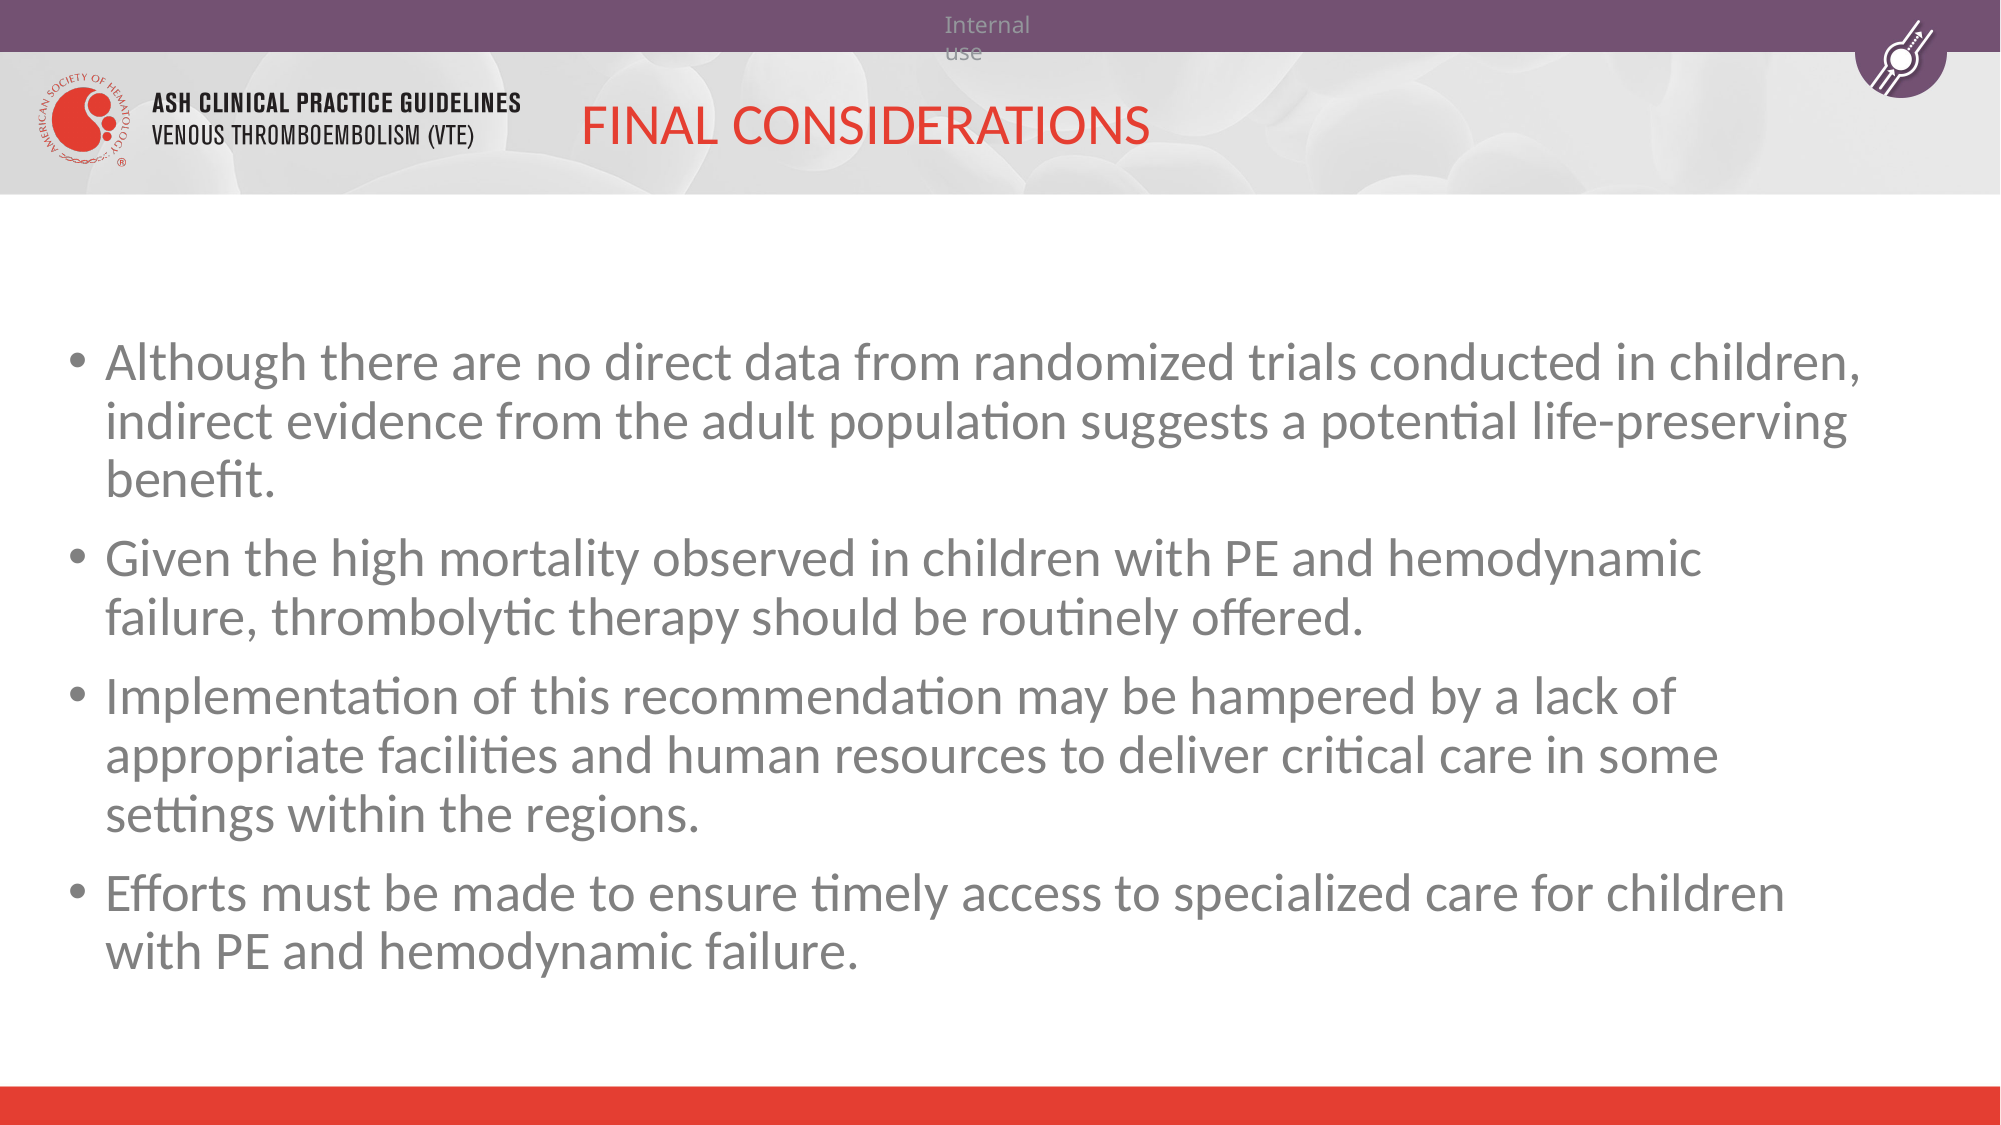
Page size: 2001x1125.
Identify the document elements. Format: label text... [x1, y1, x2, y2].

picture [0, 0, 2001, 1125]
list Although there are no direct data from randomized trials conducted in children, indirect evidence from the adult population suggests a potential life-preserving benefit. Given the high mortality observed in children with PE and hemodynamic failure, thrombolytic therapy should be routinely offered. Implementation of this recommendation may be hampered by a lack of appropriate facilities and human resources to deliver critical care in some settings within the regions. Efforts must be made to ensure timely access to specialized care for children with PE and hemodynamic failure. [68, 333, 1869, 983]
title FINAL CONSIDERATIONS [581, 93, 1377, 163]
